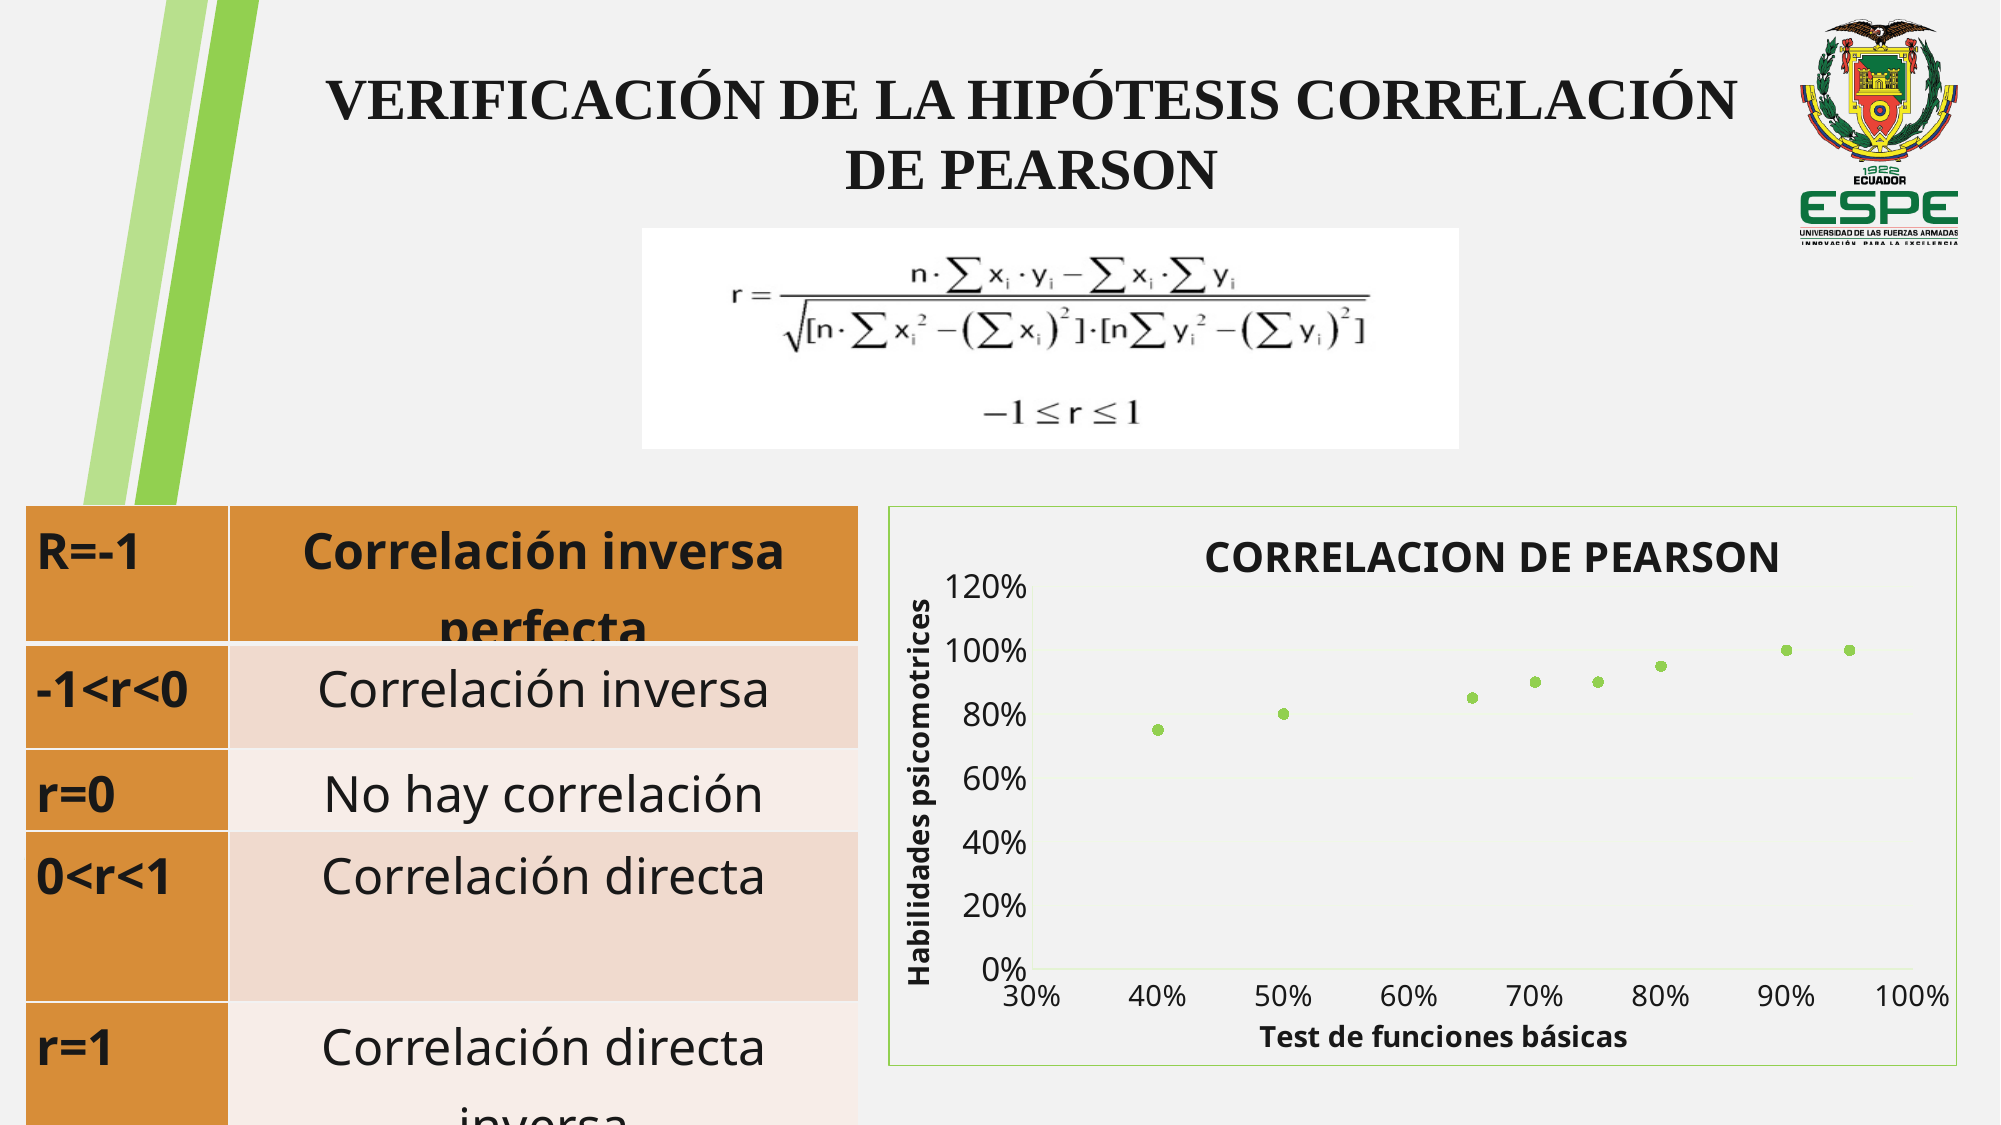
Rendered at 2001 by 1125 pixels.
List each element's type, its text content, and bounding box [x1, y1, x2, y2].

table_cell Correlación inversa [230, 646, 858, 748]
table_header Correlación inversa perfecta [230, 506, 858, 641]
table_cell r=1 [26, 1003, 228, 1125]
chart [888, 505, 1958, 1067]
table_cell r=0 [26, 750, 228, 830]
table_header R=-1 [26, 506, 228, 641]
table_cell 0<r<1 [26, 832, 228, 1001]
picture [1799, 19, 1958, 246]
table_cell Correlación directa [230, 832, 858, 1001]
text_box VERIFICACIÓN DE LA HIPÓTESIS CORRELACIÓN DE PEARSON [286, 54, 1779, 209]
table_cell No hay correlación [230, 750, 858, 830]
table_cell Correlación directa inversa [230, 1003, 858, 1125]
picture [641, 227, 1459, 449]
table_cell -1<r<0 [26, 646, 228, 748]
